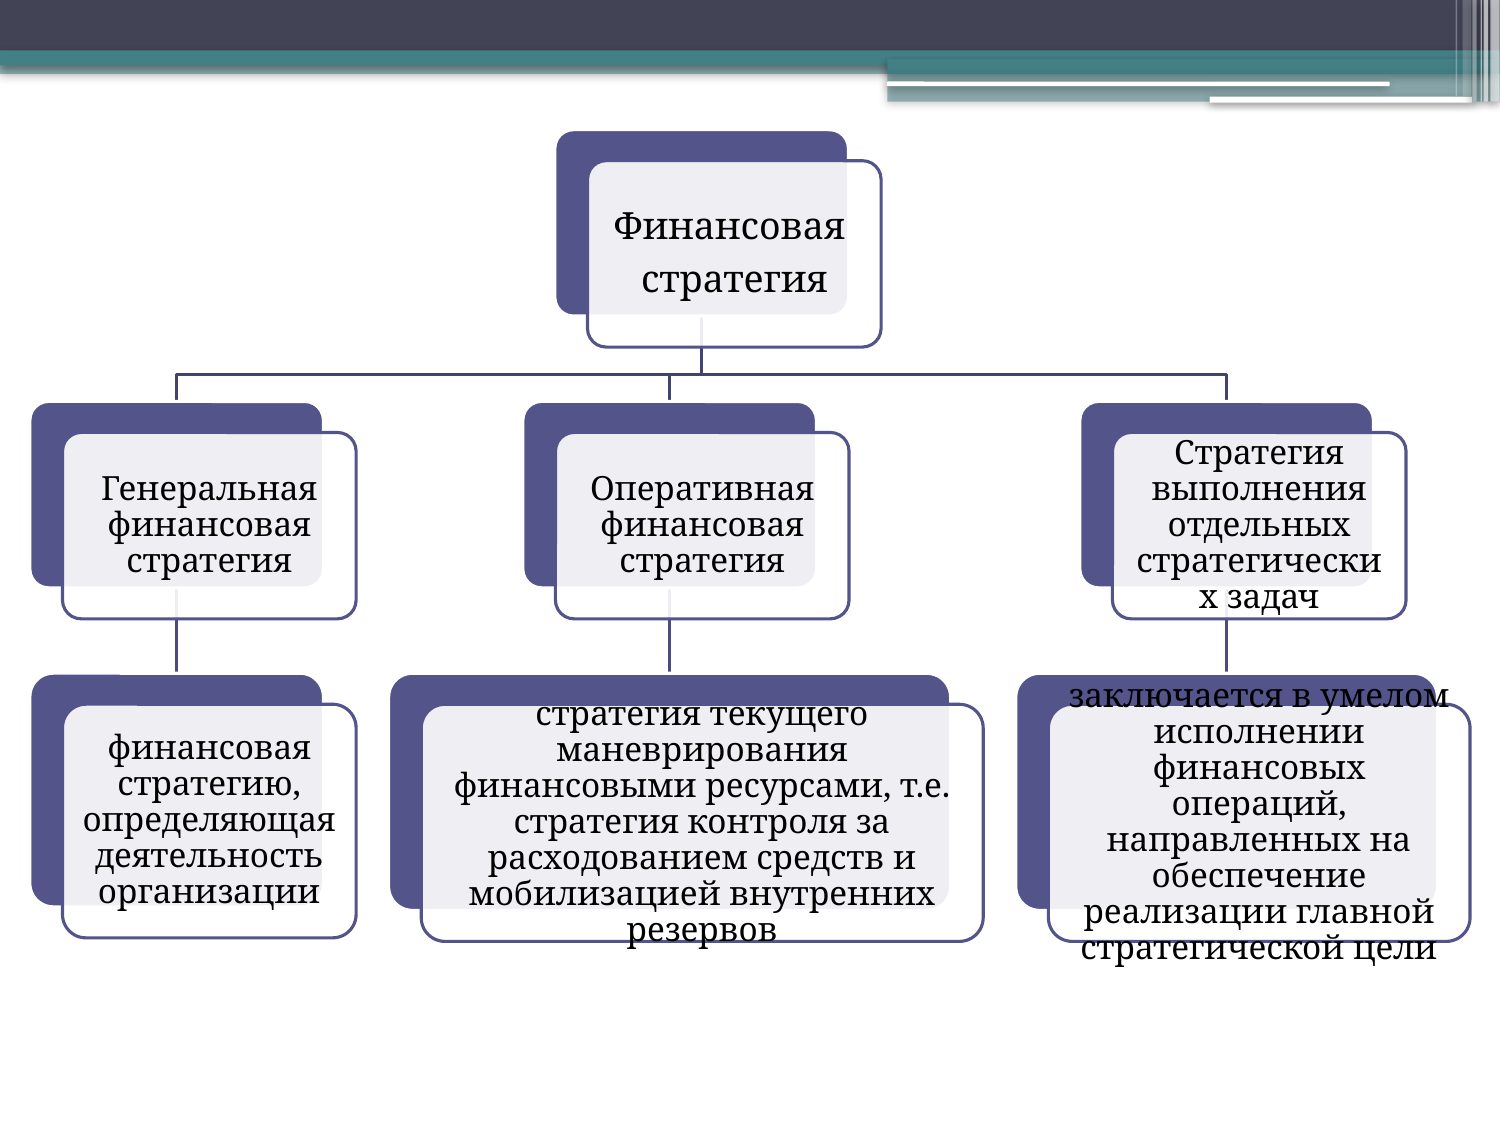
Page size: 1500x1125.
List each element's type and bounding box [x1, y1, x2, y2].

text_box [29, 89, 1471, 982]
